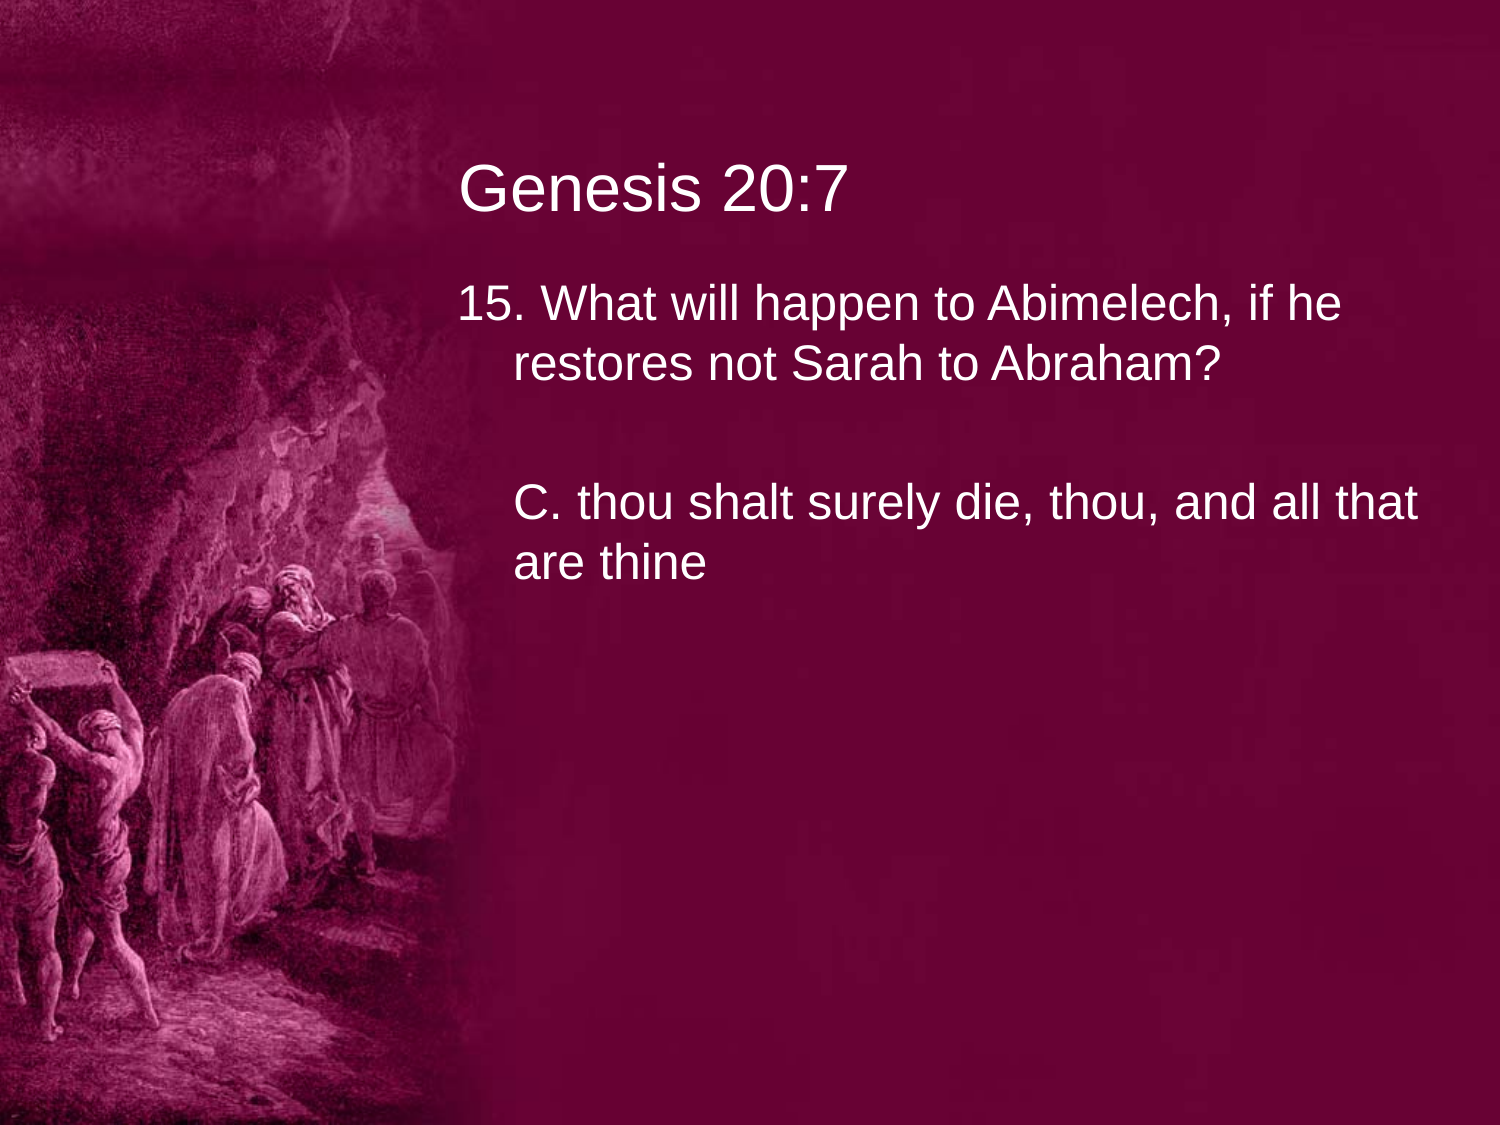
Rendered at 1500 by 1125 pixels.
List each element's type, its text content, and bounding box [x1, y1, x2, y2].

list 15. What will happen to Abimelech, if he restores not Sarah to Abraham? C. thou shalt surely die, thou, and all that are thine [441, 262, 1480, 1006]
title Genesis 20:7 [443, 44, 1480, 233]
picture [0, 0, 1500, 1125]
